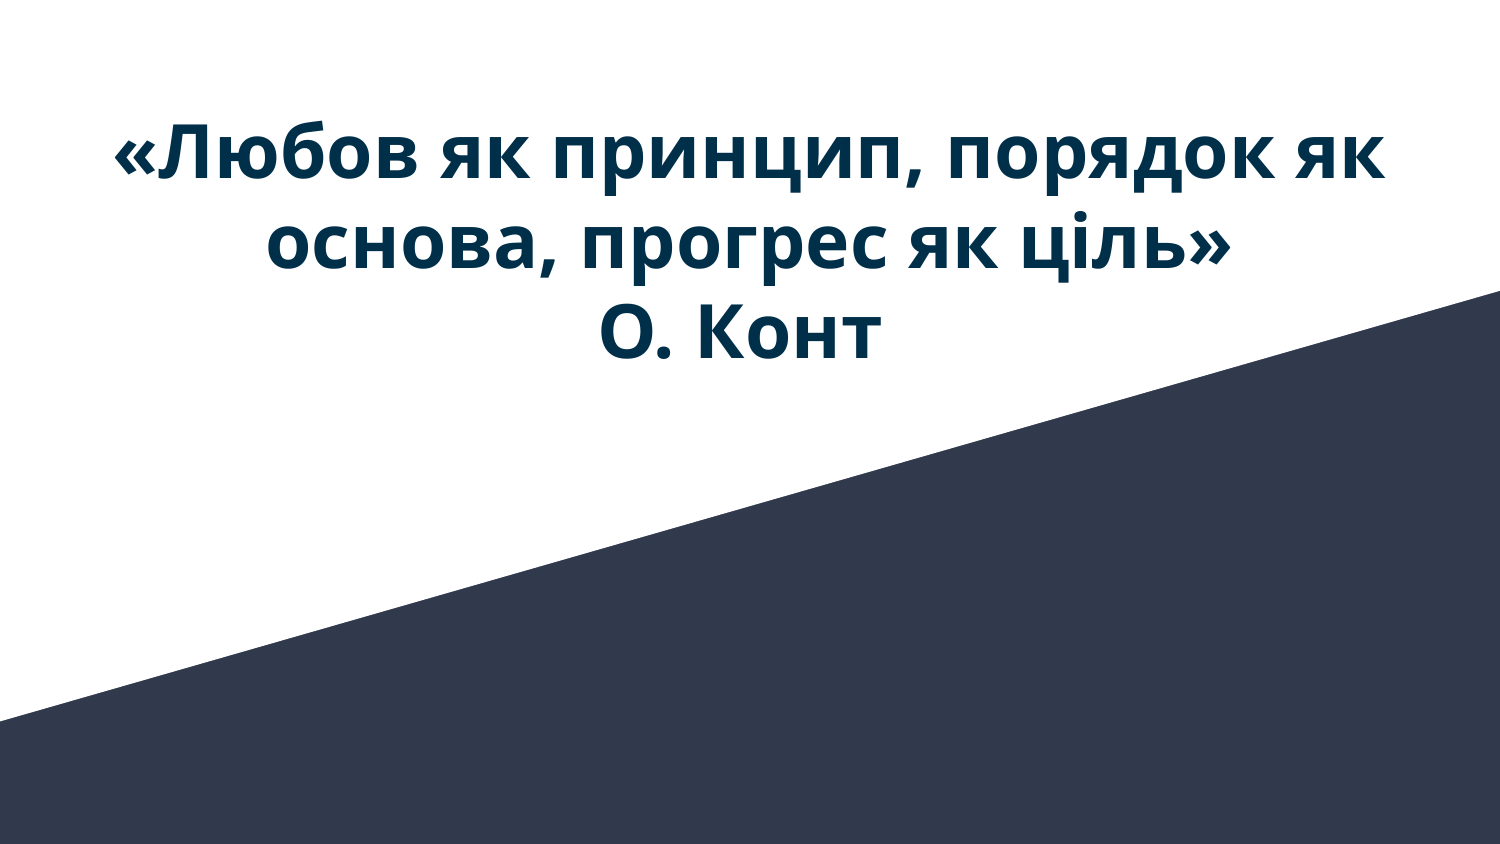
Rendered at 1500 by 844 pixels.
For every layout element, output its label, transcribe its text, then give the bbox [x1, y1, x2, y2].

title «Любов як принцип, порядок як основа, прогрес як ціль» О. Конт [51, 88, 1449, 422]
